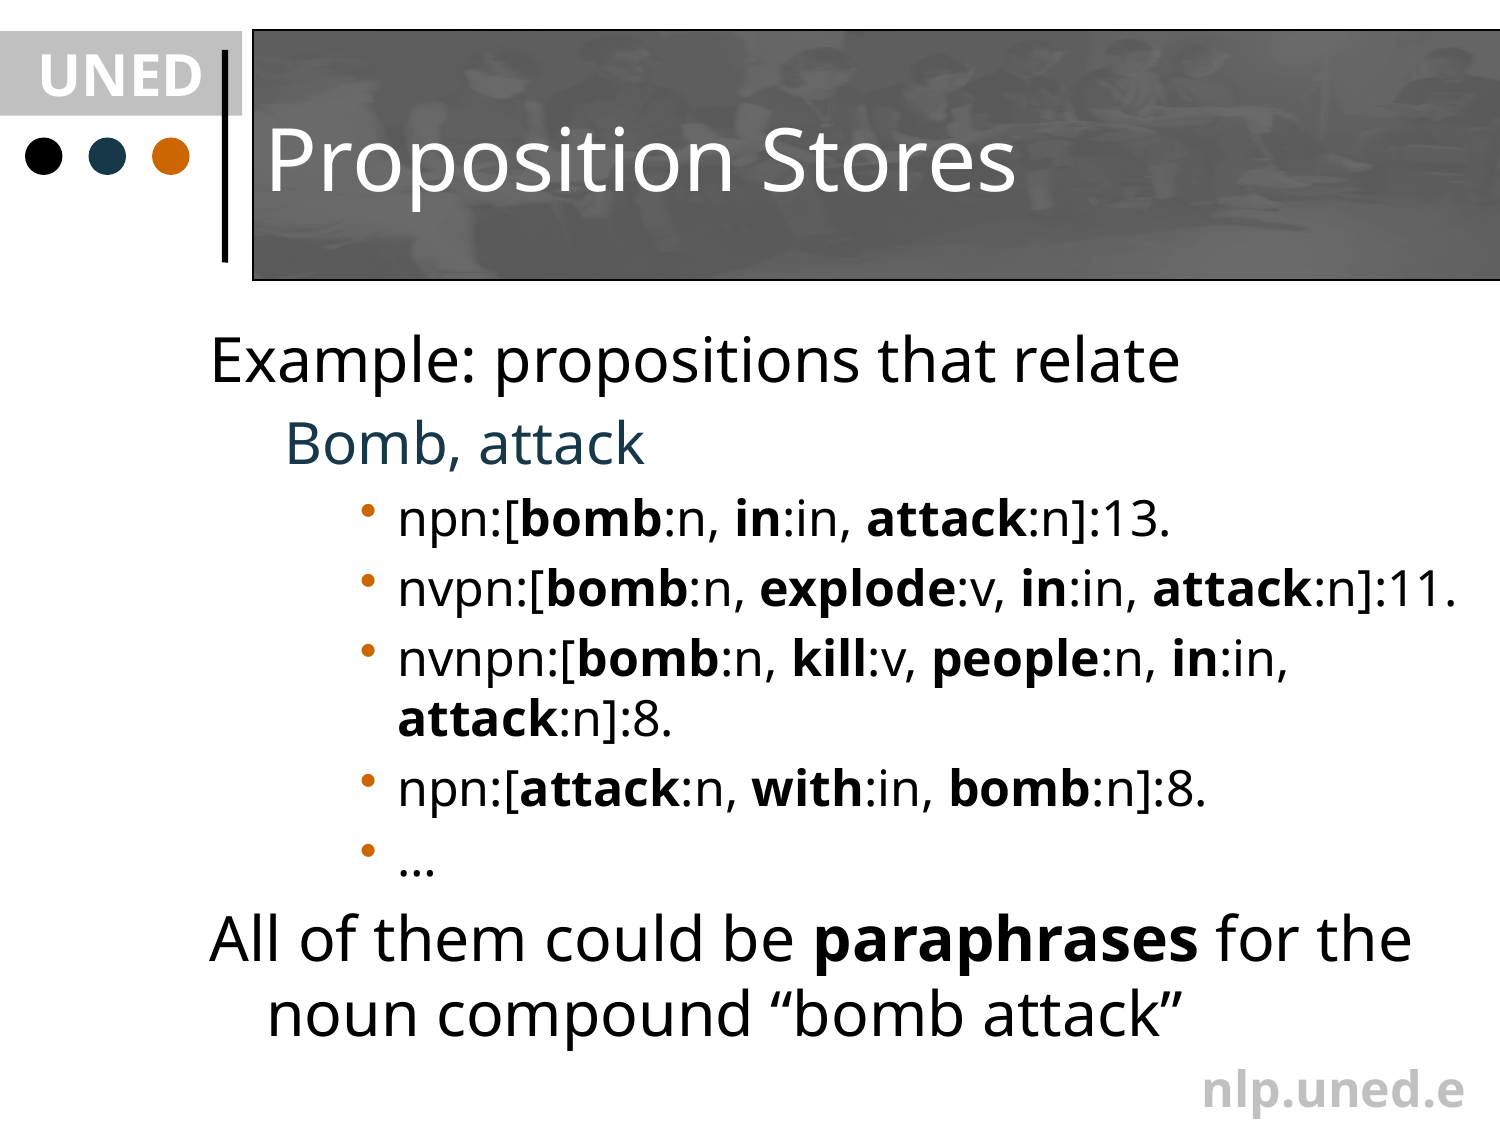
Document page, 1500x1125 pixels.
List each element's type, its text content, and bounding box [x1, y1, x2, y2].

list Example: propositions that relate Bomb, attack npn:[bomb:n, in:in, attack:n]:13. nvpn:[bomb:n, explode:v, in:in, attack:n]:11. nvnpn:[bomb:n, kill:v, people:n, in:in, attack:n]:8. npn:[attack:n, with:in, bomb:n]:8. … All of them could be paraphrases for the noun compound “bomb attack” [194, 312, 1500, 1095]
title Proposition Stores [249, 30, 1401, 282]
